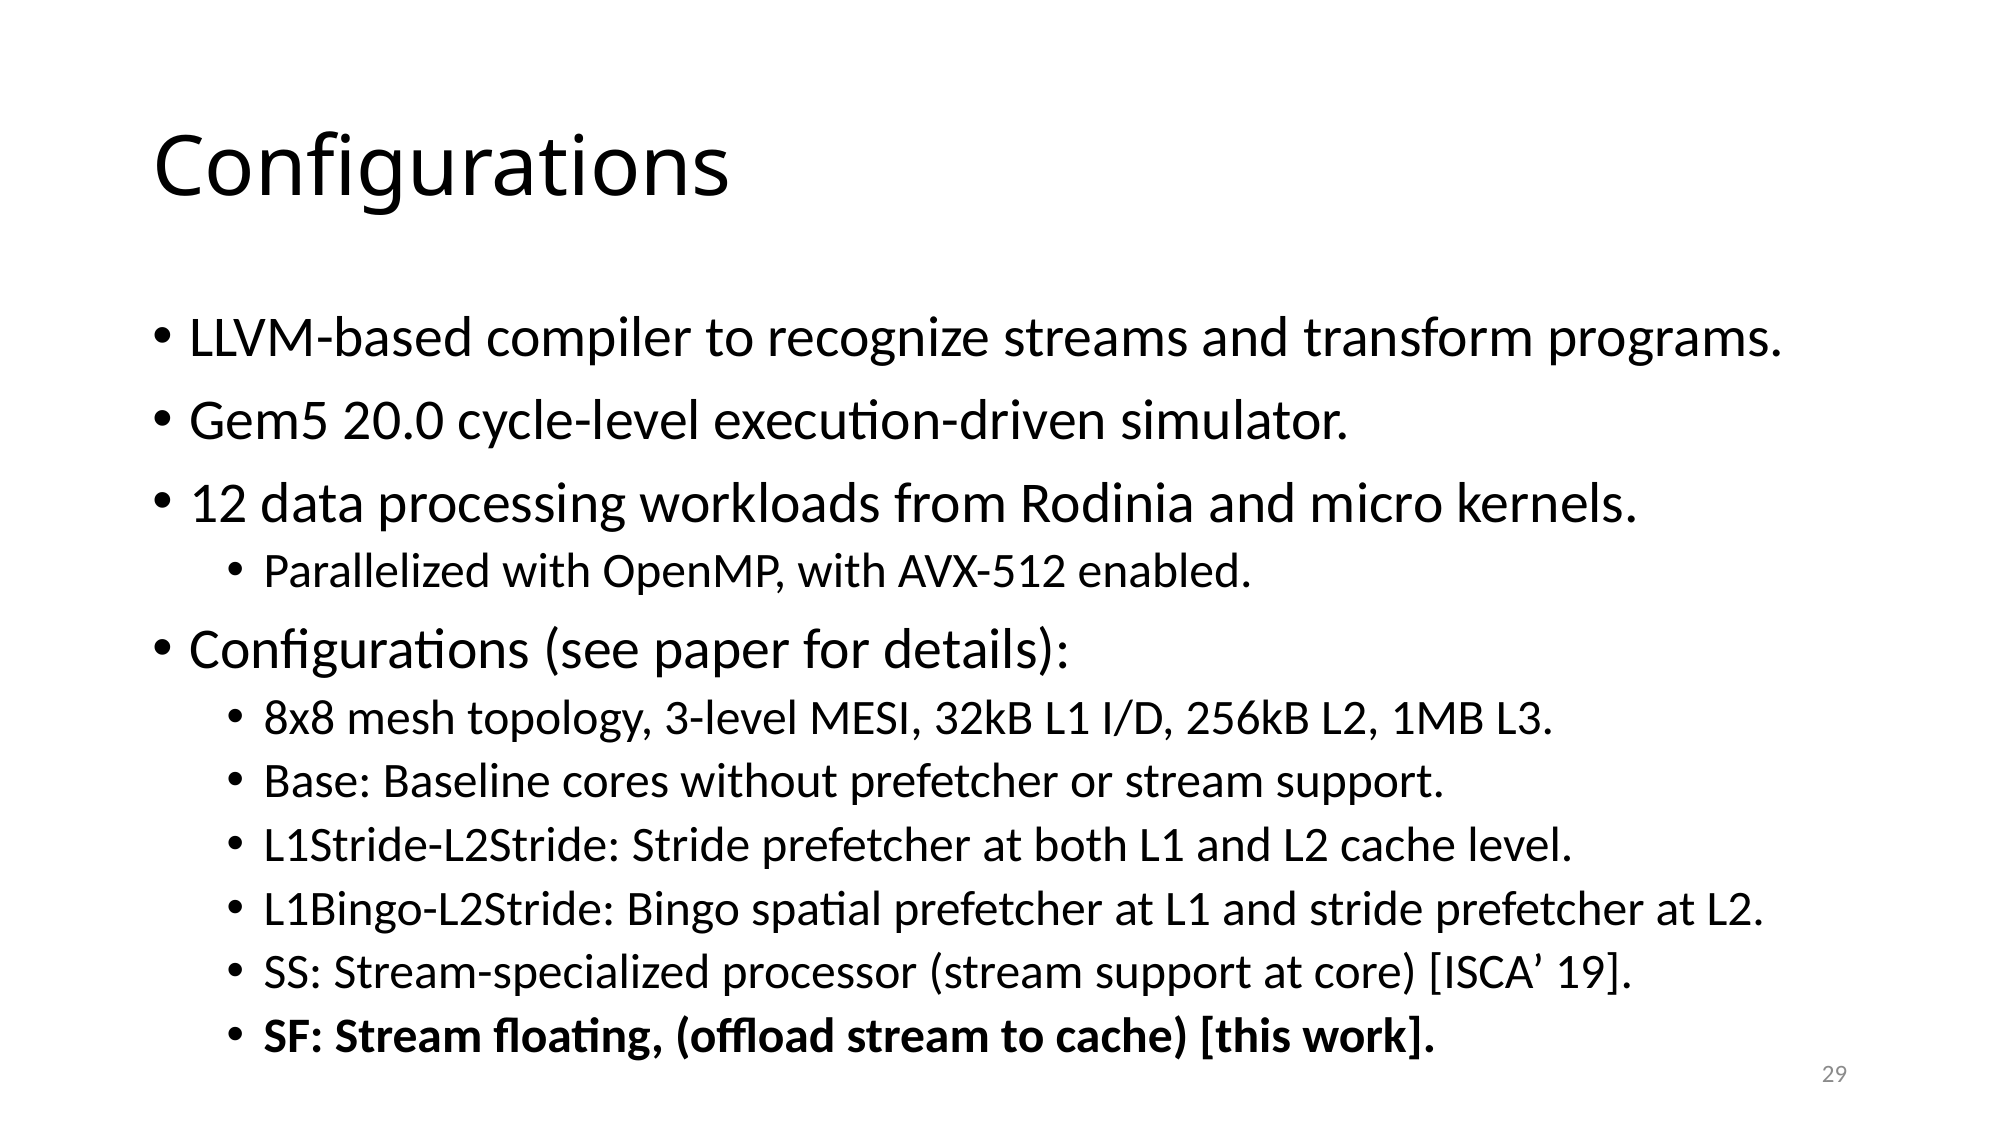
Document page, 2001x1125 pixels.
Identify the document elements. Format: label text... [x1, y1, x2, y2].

slide_number 29 [1412, 1042, 1863, 1103]
title Configurations [137, 59, 1863, 278]
list LLVM-based compiler to recognize streams and transform programs. Gem5 20.0 cycle-level execution-driven simulator. 12 data processing workloads from Rodinia and micro kernels. Parallelized with OpenMP, with AVX-512 enabled. Configurations (see paper for details): 8x8 mesh topology, 3-level MESI, 32kB L1 I/D, 256kB L2, 1MB L3. Base: Baseline cores without prefetcher or stream support. L1Stride-L2Stride: Stride prefetcher at both L1 and L2 cache level. L1Bingo-L2Stride: Bingo spatial prefetcher at L1 and stride prefetcher at L2. SS: Stream-specialized processor (stream support at core) [ISCA’ 19]. SF: Stream floating, (offload stream to cache) [this work]. [137, 299, 1863, 1072]
